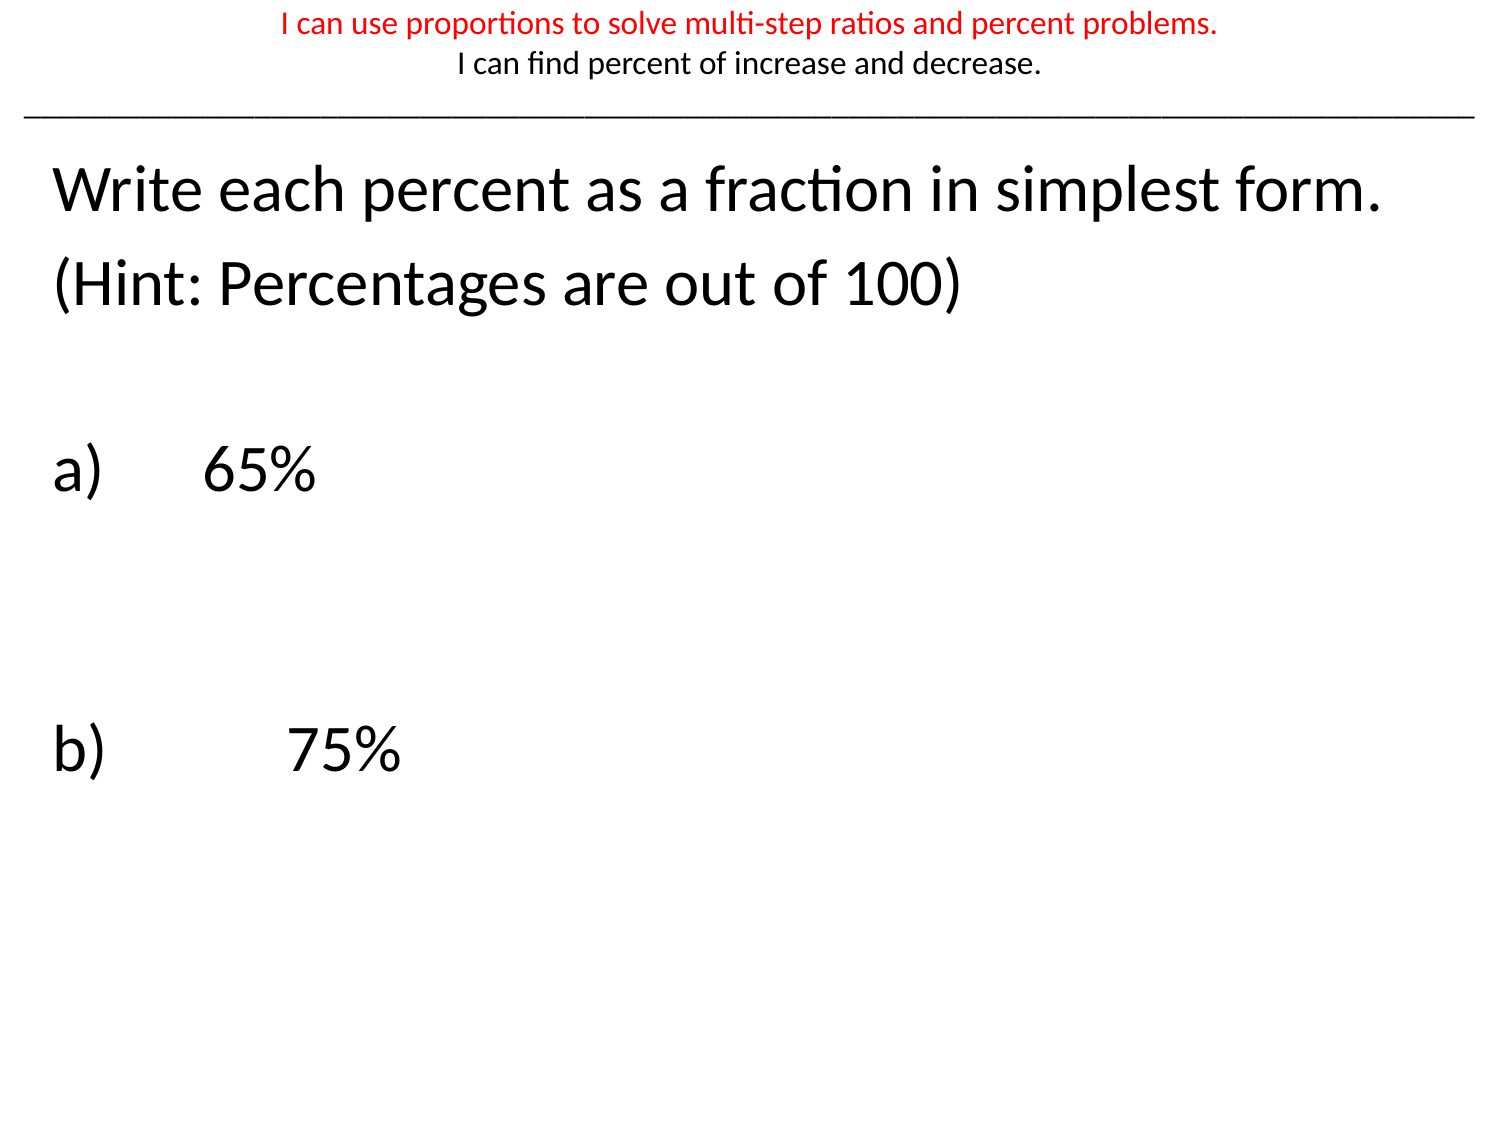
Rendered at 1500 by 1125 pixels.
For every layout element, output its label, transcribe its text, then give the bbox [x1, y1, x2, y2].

title I can use proportions to solve multi-step ratios and percent problems. I can find percent of increase and decrease. ________________________________________________________________________________________ [0, 0, 1500, 163]
list Write each percent as a fraction in simplest form. (Hint: Percentages are out of 100) a) 65% b) 75% [37, 137, 1463, 1100]
